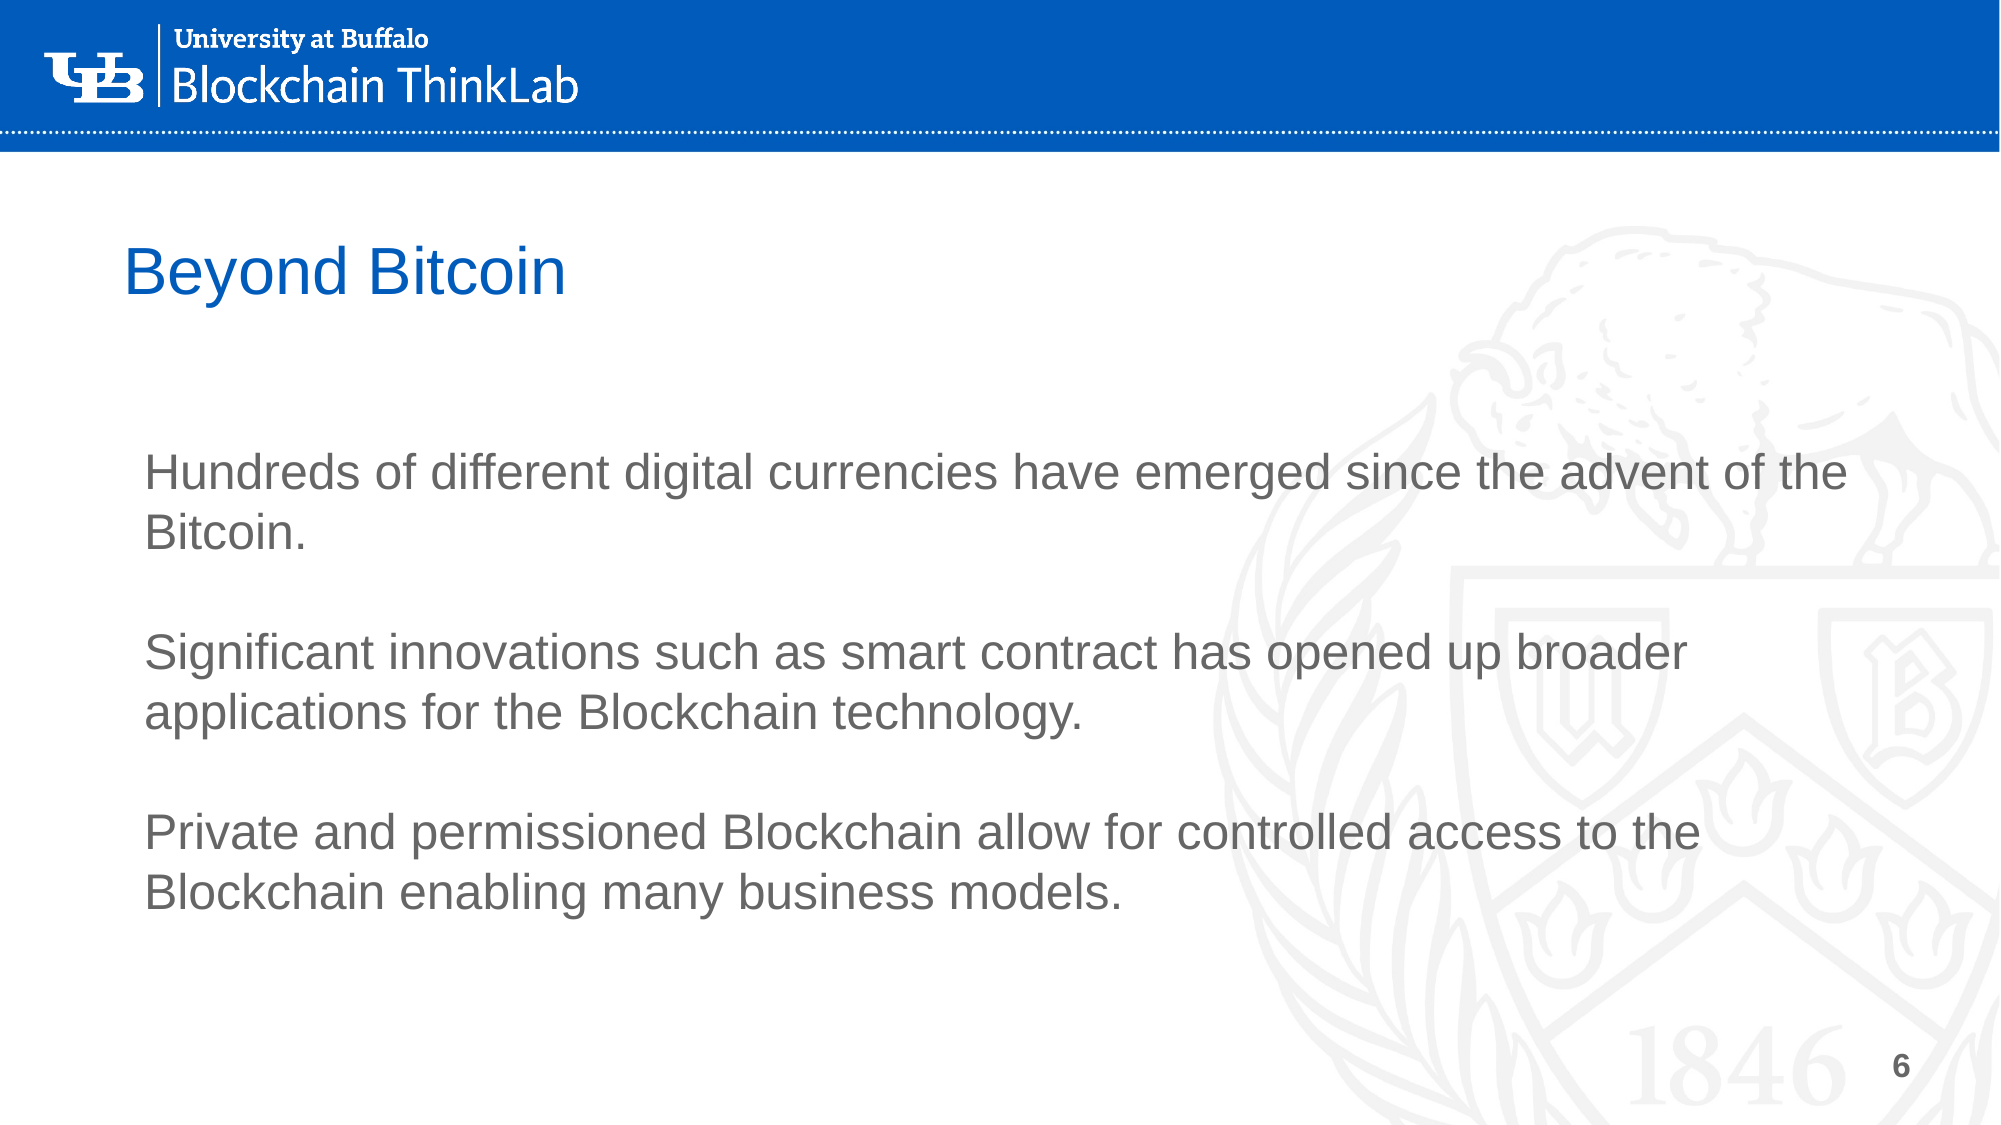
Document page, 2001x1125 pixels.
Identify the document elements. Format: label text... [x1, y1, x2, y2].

title Beyond Bitcoin [103, 161, 1902, 330]
picture [0, 0, 2000, 1125]
list Hundreds of different digital currencies have emerged since the advent of the Bitcoin. Significant innovations such as smart contract has opened up broader applications for the Blockchain technology. Private and permissioned Blockchain allow for controlled access to the Blockchain enabling many business models. [103, 419, 1902, 1013]
